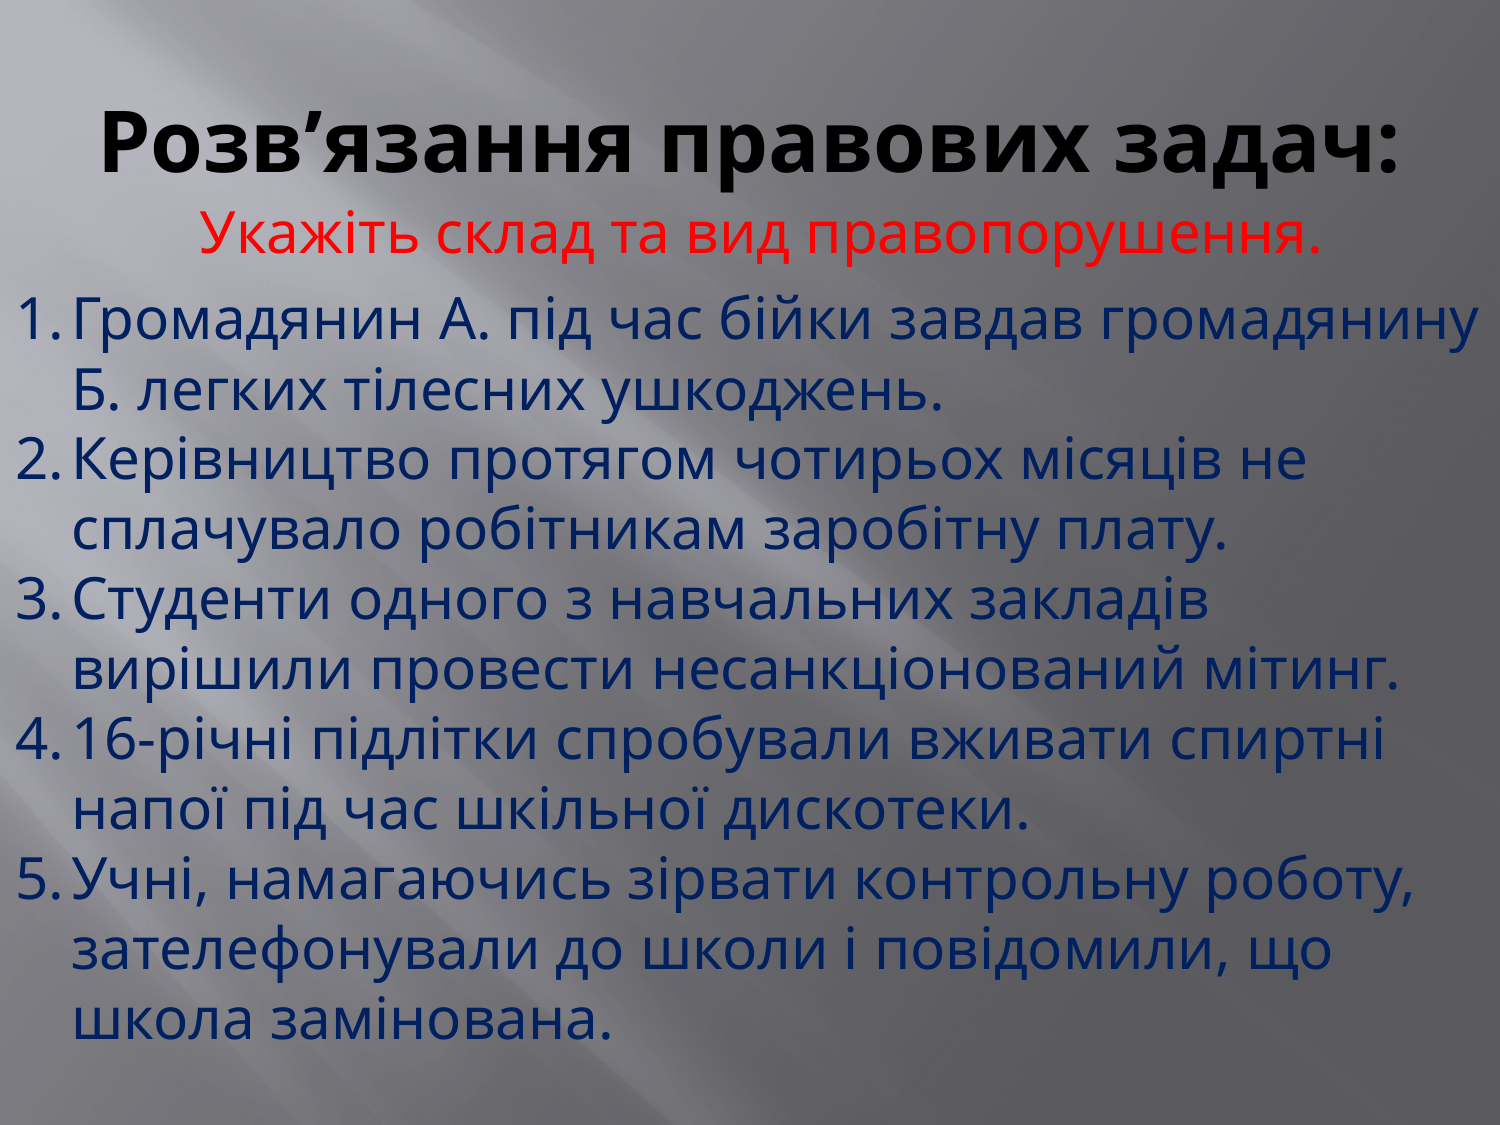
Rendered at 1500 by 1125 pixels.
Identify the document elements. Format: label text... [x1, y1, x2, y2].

title Розв’язання правових задач: [75, 45, 1425, 187]
list Укажіть склад та вид правопорушення. [35, 187, 1465, 274]
text_box Громадянин А. під час бійки завдав громадянину Б. легких тілесних ушкоджень. Керівництво протягом чотирьох місяців не сплачувало робітникам заробітну плату. Студенти одного з навчальних закладів вирішили провести несанкціонований мітинг. 16-річні підлітки спробували вживати спиртні напої під час шкільної дискотеки. Учні, намагаючись зірвати контрольну роботу, зателефонували до школи і повідомили, що школа замінована. [0, 274, 1500, 1125]
